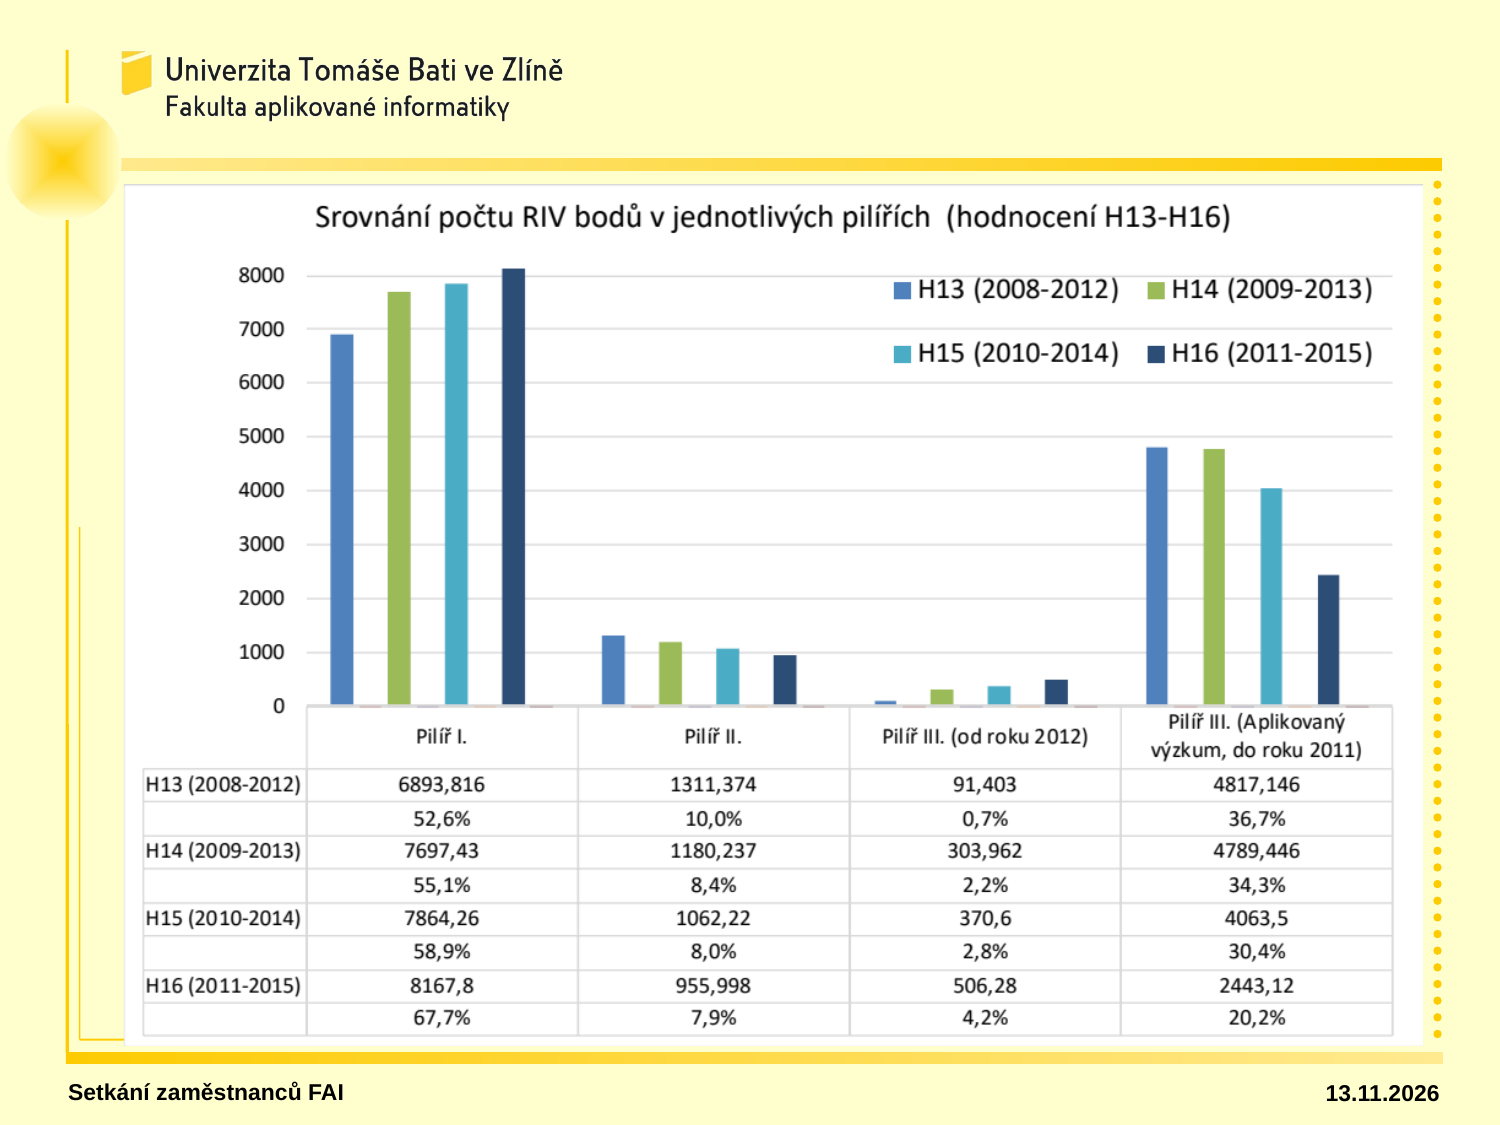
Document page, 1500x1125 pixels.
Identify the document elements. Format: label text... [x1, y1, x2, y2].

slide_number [1265, 1070, 1455, 1107]
footer Setkání zaměstnanců FAI [52, 1070, 727, 1107]
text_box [399, 1055, 404, 1064]
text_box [976, 159, 980, 170]
picture [61, 7, 621, 168]
picture [123, 184, 1424, 1046]
